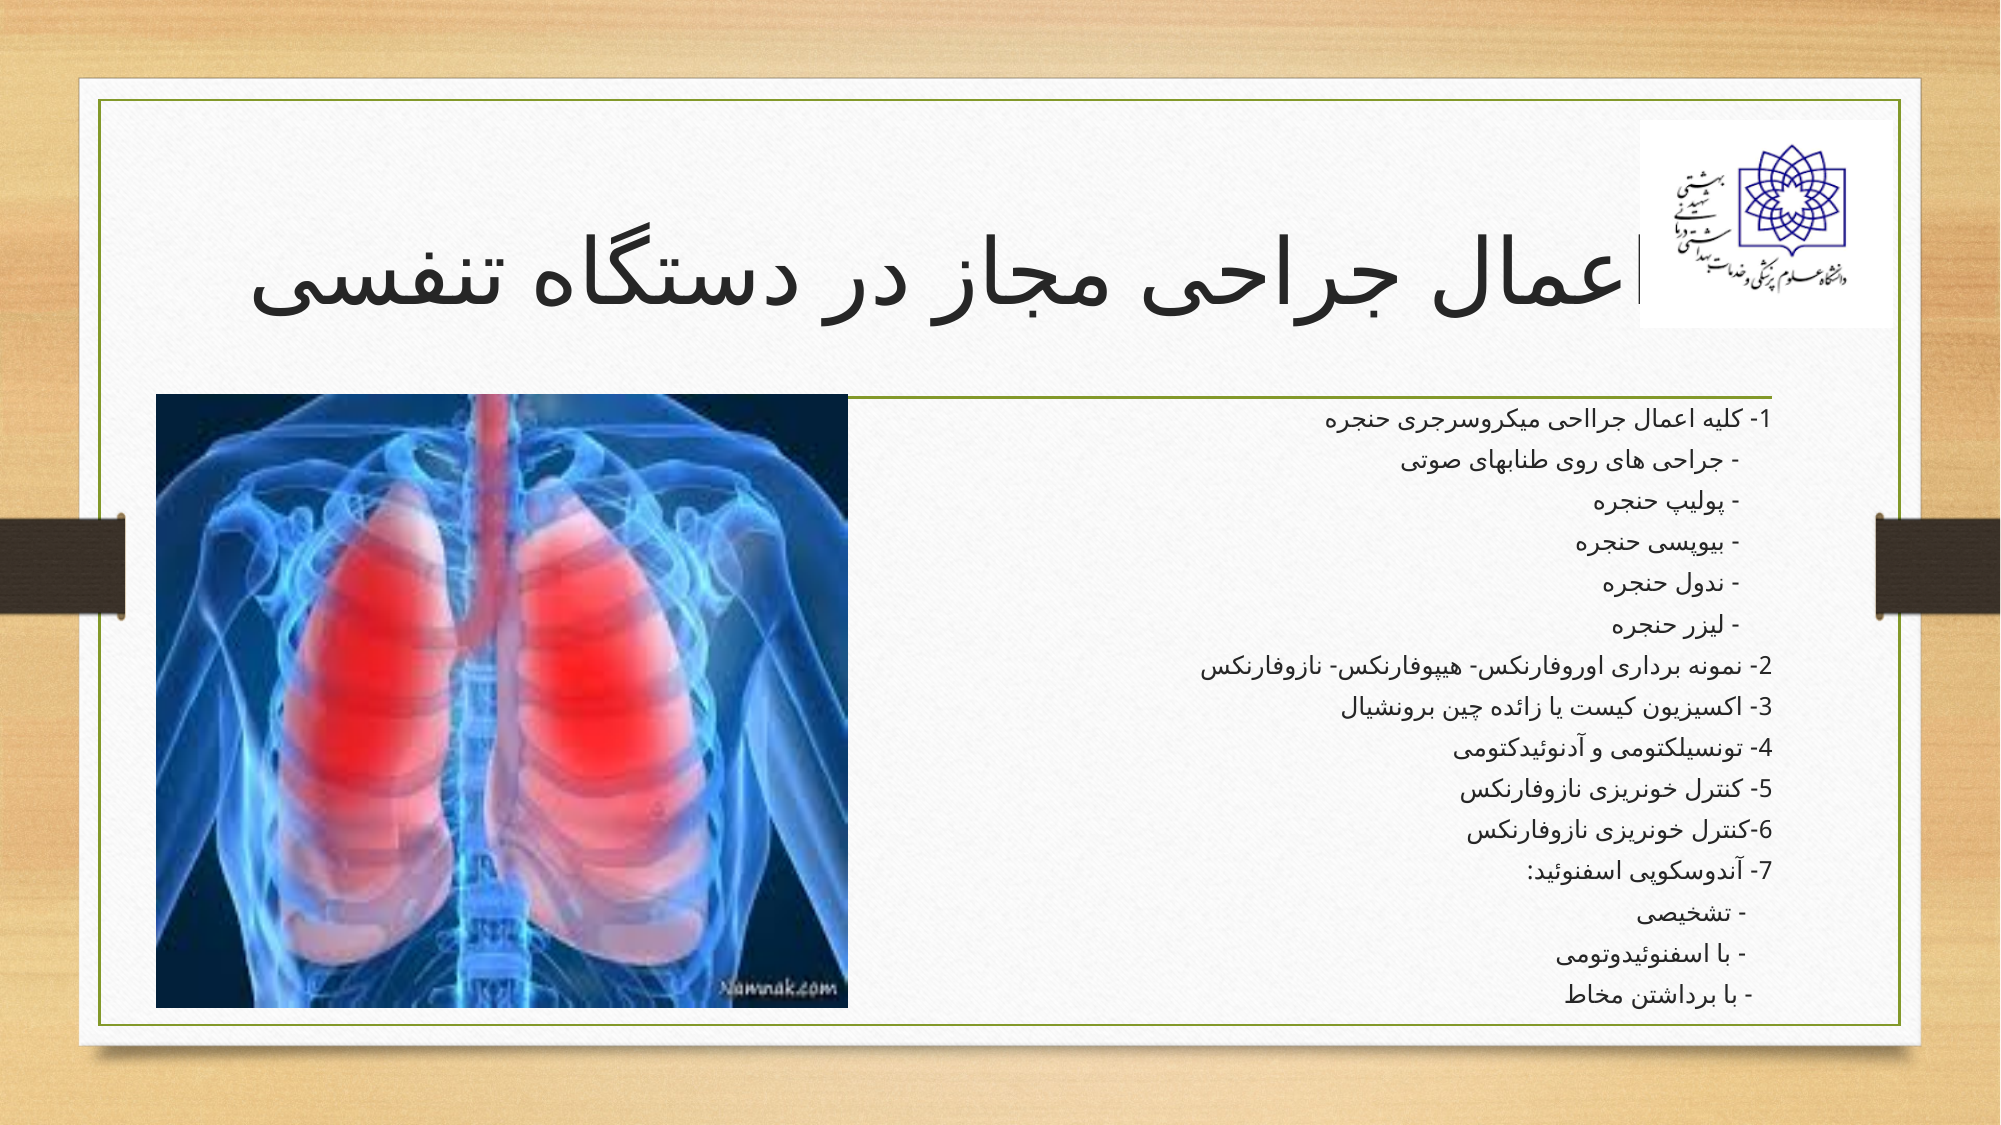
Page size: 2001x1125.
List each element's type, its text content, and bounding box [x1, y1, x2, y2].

list 1- کلیه اعمال جرااحی میکروسرجری حنجره - جراحی های روی طنابهای صوتی - پولیپ حنجره - بیوپسی حنجره - ندول حنجره - لیزر حنجره 2- نمونه برداری اوروفارنکس- هیپوفارنکس- نازوفارنکس 3- اکسیزیون کیست یا زائده چین برونشیال 4- تونسیلکتومی و آدنوئیدکتومی 5- کنترل خونریزی نازوفارنکس 6-کنترل خونریزی نازوفارنکس 7- آندوسکوپی اسفنوئید: - تشخیصی - با اسفنوئیدوتومی - با برداشتن مخاط [212, 394, 1788, 1025]
title اعمال جراحی مجاز در دستگاه تنفسی [212, 161, 1788, 375]
picture [0, 0, 2001, 1125]
